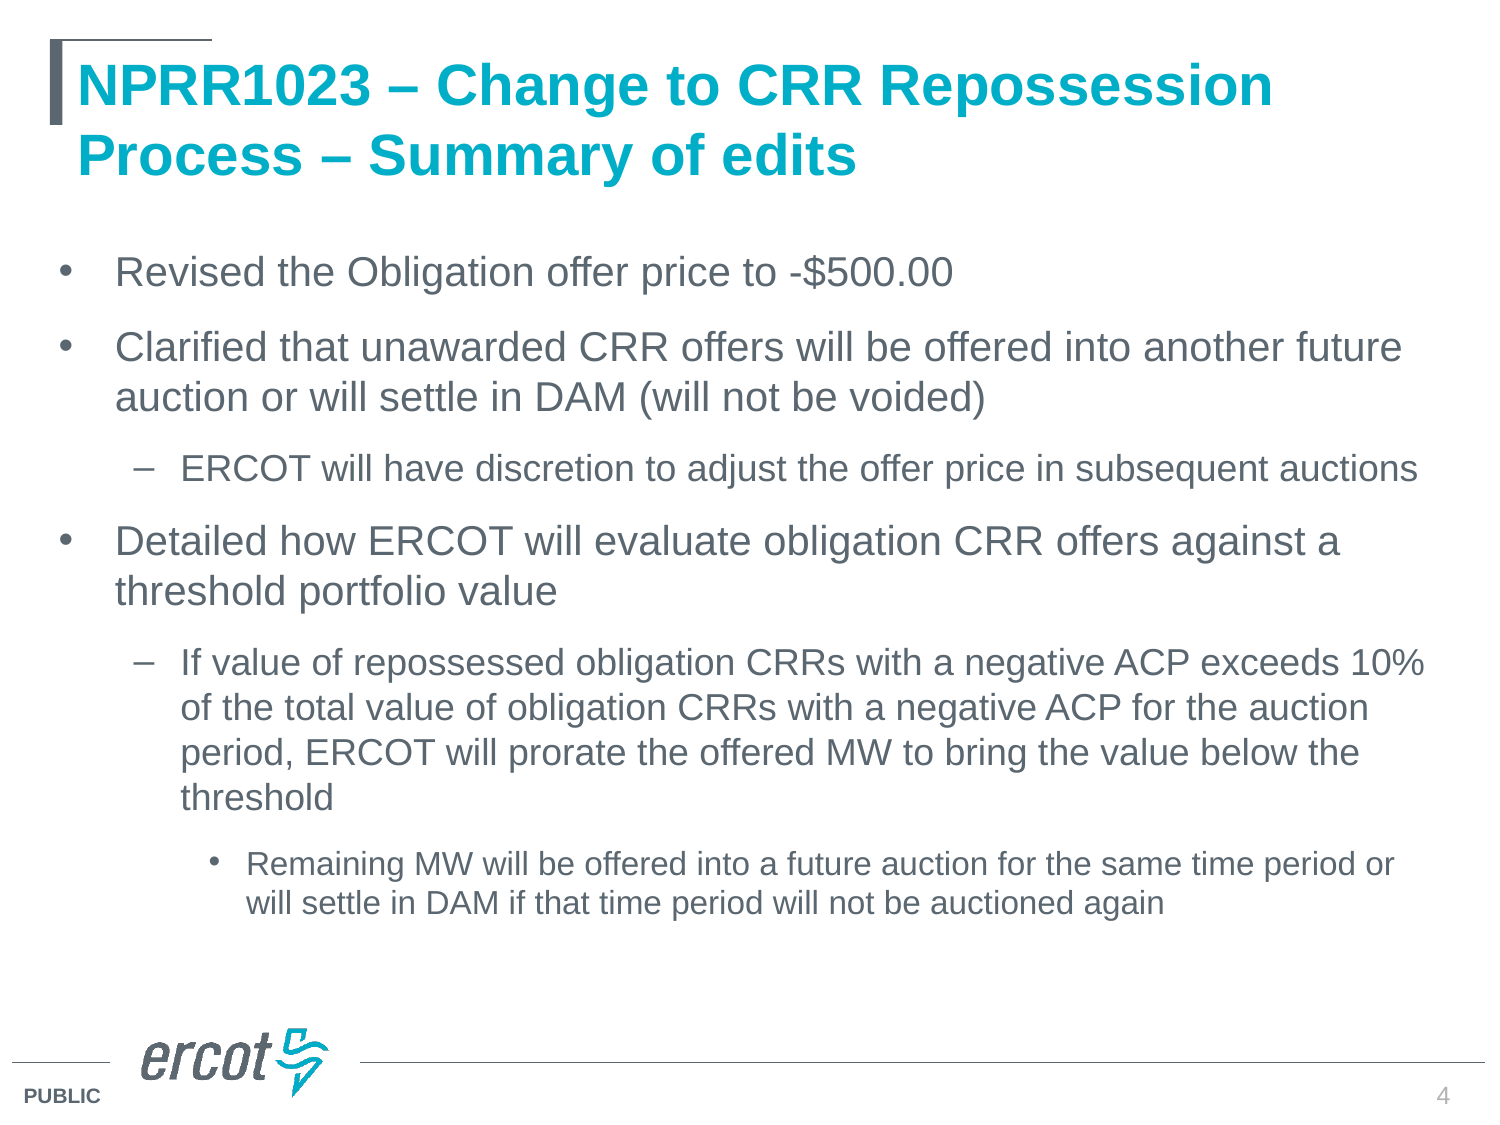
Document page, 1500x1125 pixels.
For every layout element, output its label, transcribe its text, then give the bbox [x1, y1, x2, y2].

list Revised the Obligation offer price to -$500.00 Clarified that unawarded CRR offers will be offered into another future auction or will settle in DAM (will not be voided) ERCOT will have discretion to adjust the offer price in subsequent auctions Detailed how ERCOT will evaluate obligation CRR offers against a threshold portfolio value If value of repossessed obligation CRRs with a negative ACP exceeds 10% of the total value of obligation CRRs with a negative ACP for the auction period, ERCOT will prorate the offered MW to bring the value below the threshold Remaining MW will be offered into a future auction for the same time period or will settle in DAM if that time period will not be auctioned again [43, 237, 1444, 1038]
picture [137, 1038, 332, 1100]
title NPRR1023 – Change to CRR Repossession Process – Summary of edits [62, 39, 1450, 125]
slide_number 4 [1400, 1076, 1488, 1113]
